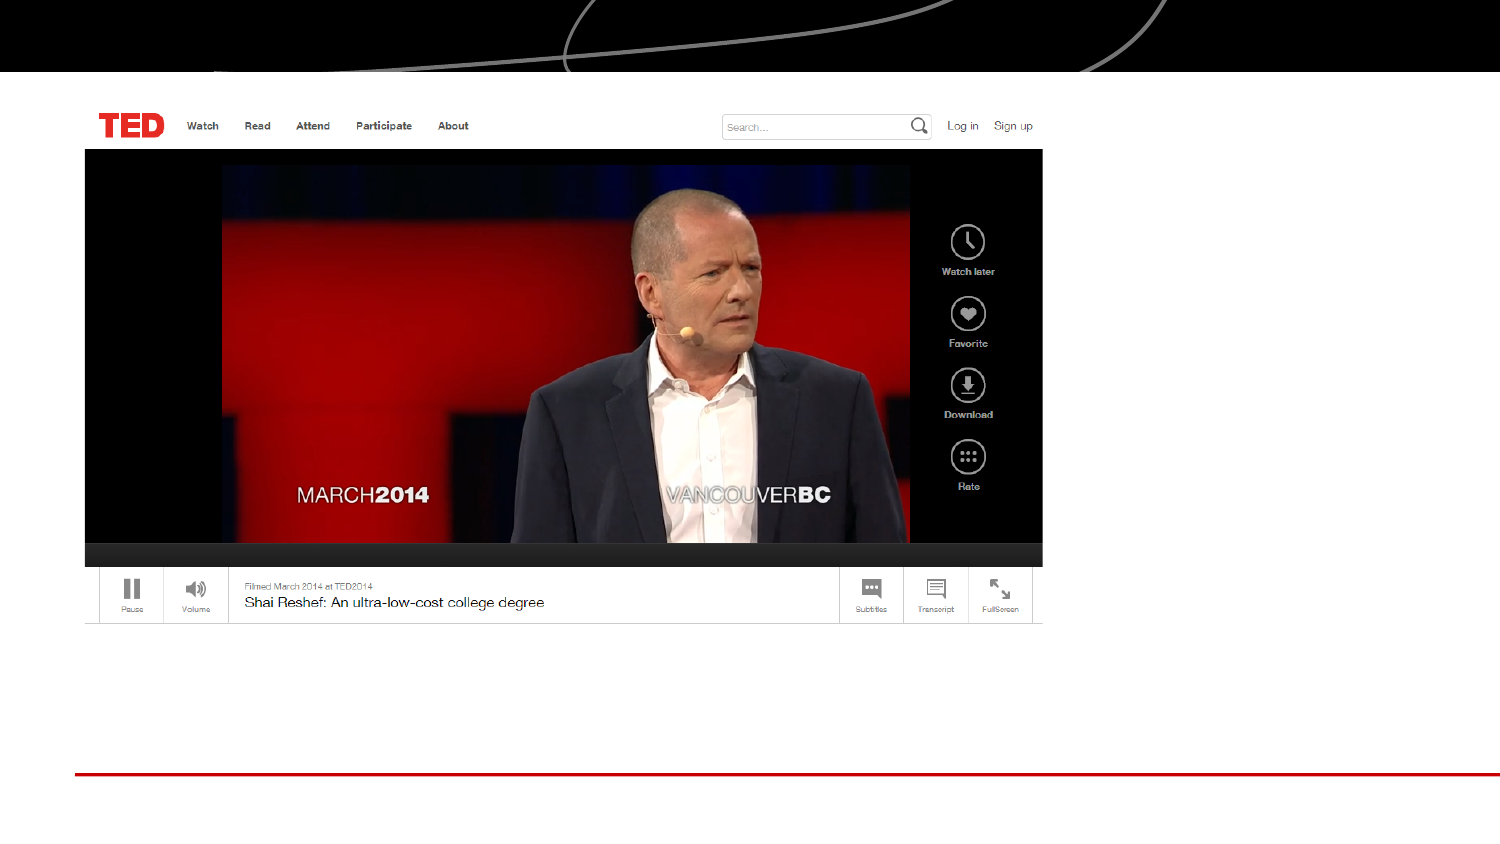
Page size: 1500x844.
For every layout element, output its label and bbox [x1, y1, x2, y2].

picture [84, 102, 1043, 636]
